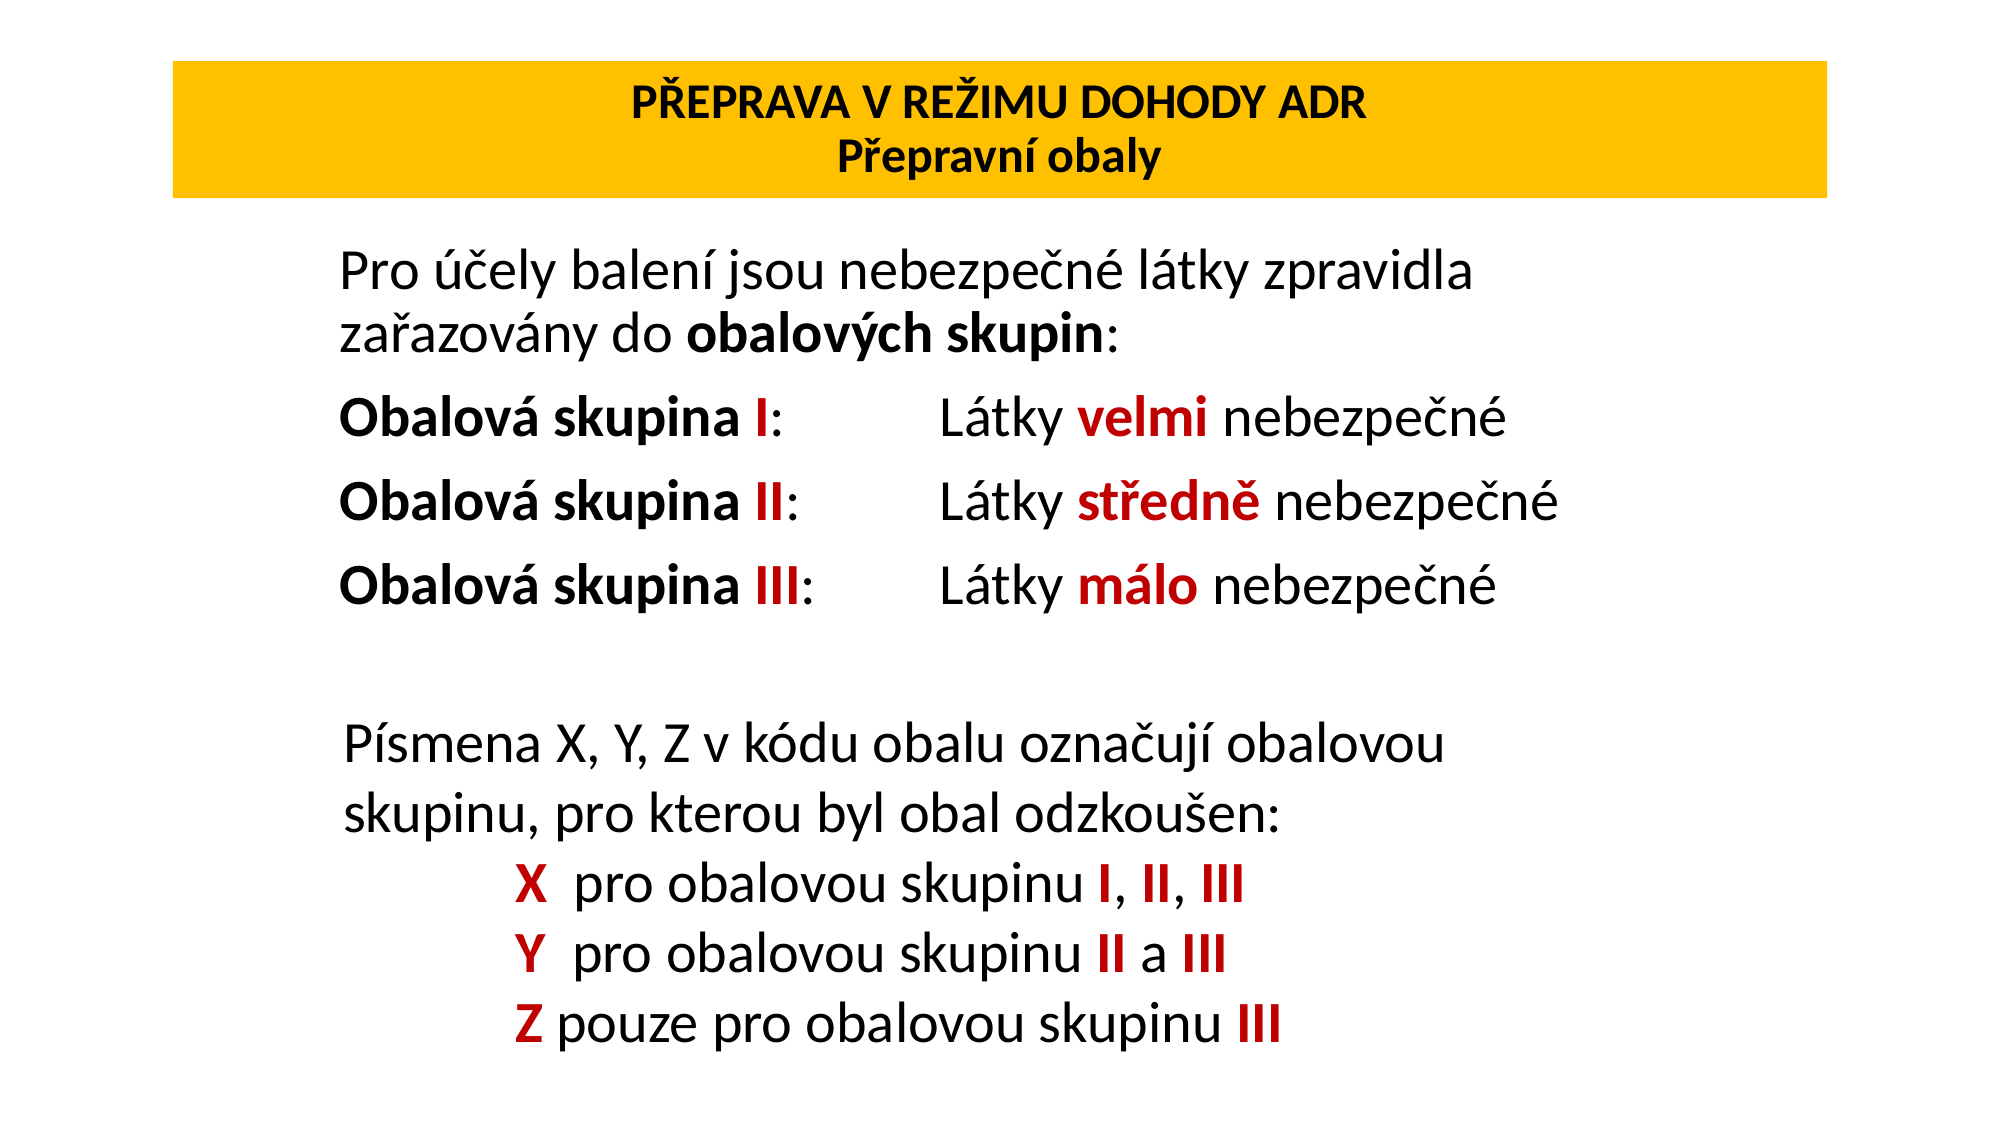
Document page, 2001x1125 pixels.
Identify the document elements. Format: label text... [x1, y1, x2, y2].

text_box Písmena X, Y, Z v kódu obalu označují obalovou skupinu, pro kterou byl obal odzkoušen: X pro obalovou skupinu I, II, III Y pro obalovou skupinu II a III Z pouze pro obalovou skupinu III [301, 696, 1652, 1084]
text_box Pro účely balení jsou nebezpečné látky zpravidla zařazovány do obalových skupin: Obalová skupina I: Látky velmi nebezpečné Obalová skupina II: Látky středně nebezpečné Obalová skupina III: Látky málo nebezpečné [324, 232, 1675, 619]
title PŘEPRAVA V REŽIMU DOHODY ADR Přepravní obaly [172, 61, 1828, 199]
